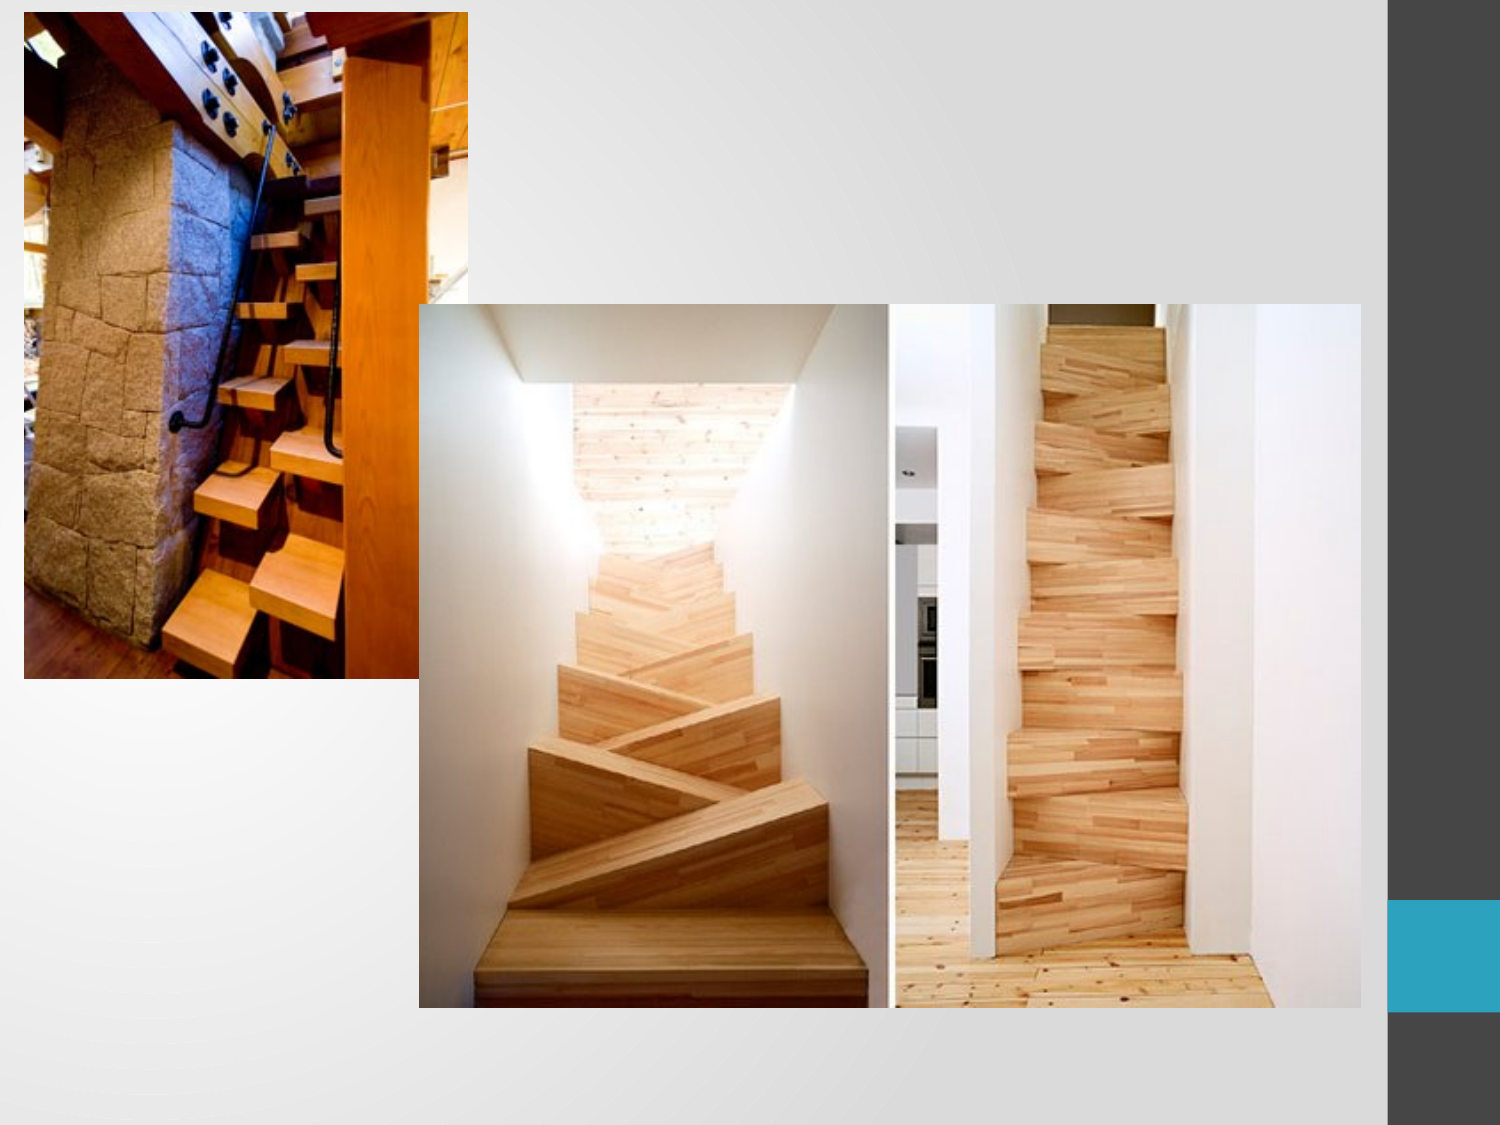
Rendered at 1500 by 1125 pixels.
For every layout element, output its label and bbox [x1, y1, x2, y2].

picture [24, 11, 1361, 1009]
